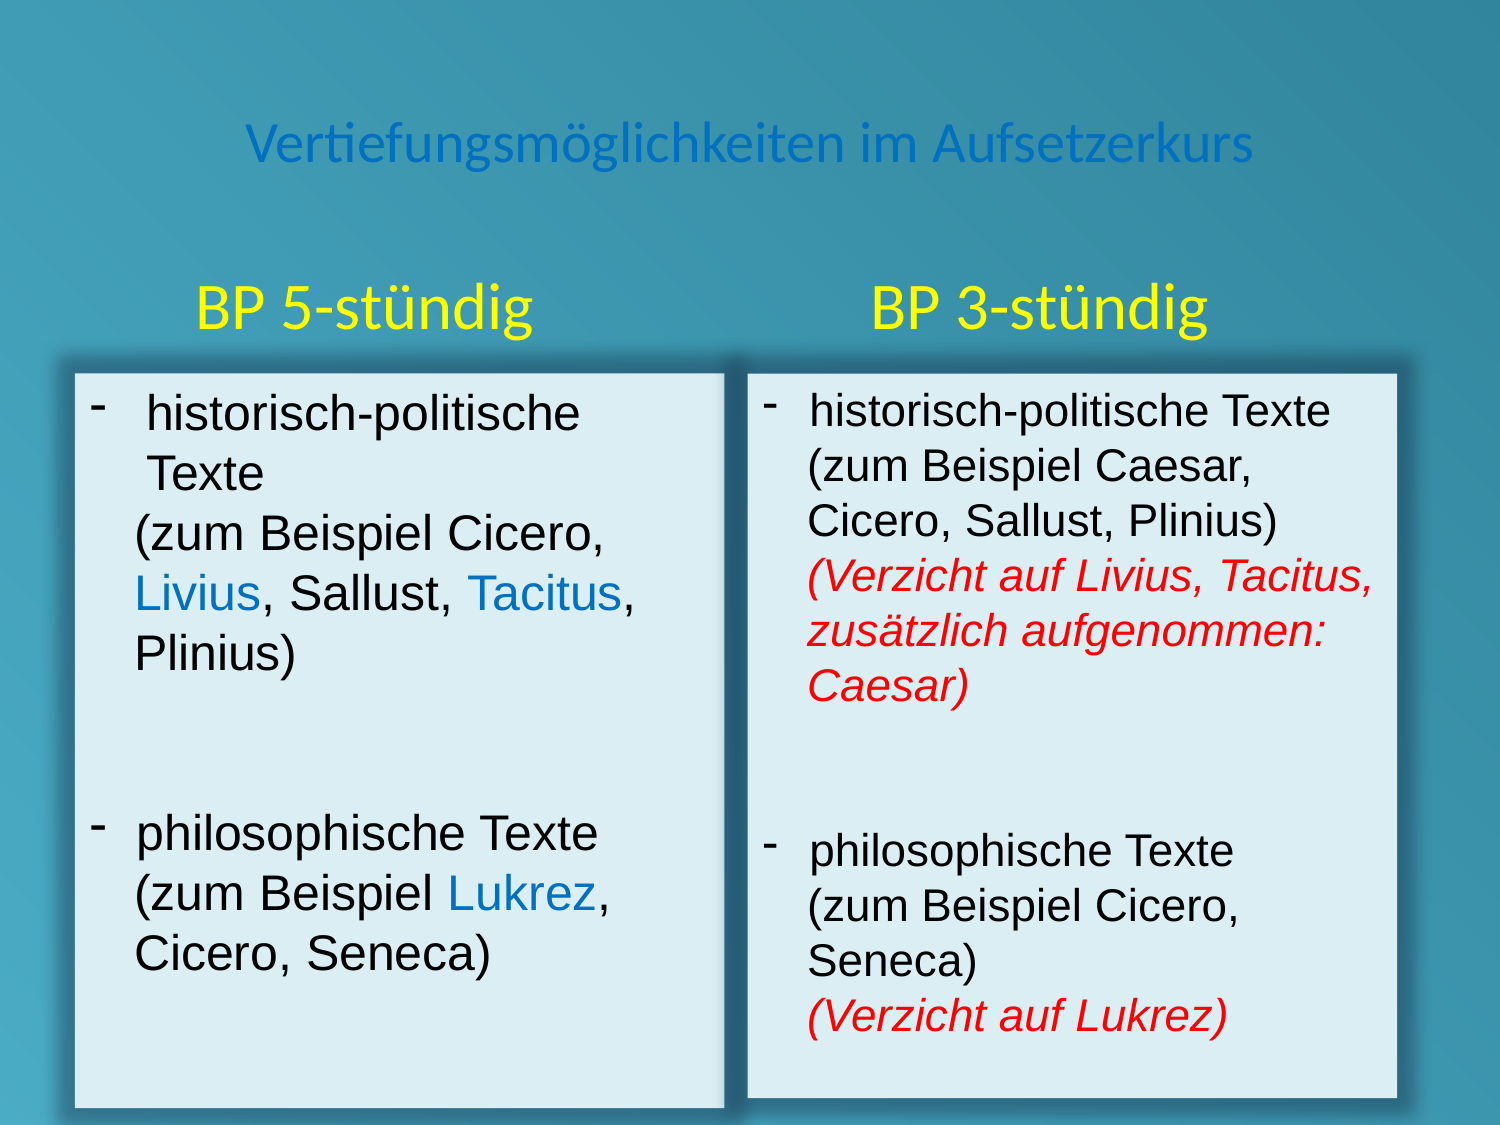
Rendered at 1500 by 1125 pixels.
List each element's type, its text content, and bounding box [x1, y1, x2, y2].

text_box historisch-politische Texte (zum Beispiel Cicero, Livius, Sallust, Tacitus, Plinius) philosophische Texte (zum Beispiel Lukrez, Cicero, Seneca) [74, 373, 718, 1109]
text_box historisch-politische Texte (zum Beispiel Caesar, Cicero, Sallust, Plinius) (Verzicht auf Livius, Tacitus, zusätzlich aufgenommen: Caesar) philosophische Texte (zum Beispiel Cicero, Seneca) (Verzicht auf Lukrez) [747, 373, 1398, 1099]
list BP 5-stündig BP 3-stündig [75, 255, 1425, 353]
title Vertiefungsmöglichkeiten im Aufsetzerkurs [75, 45, 1425, 233]
